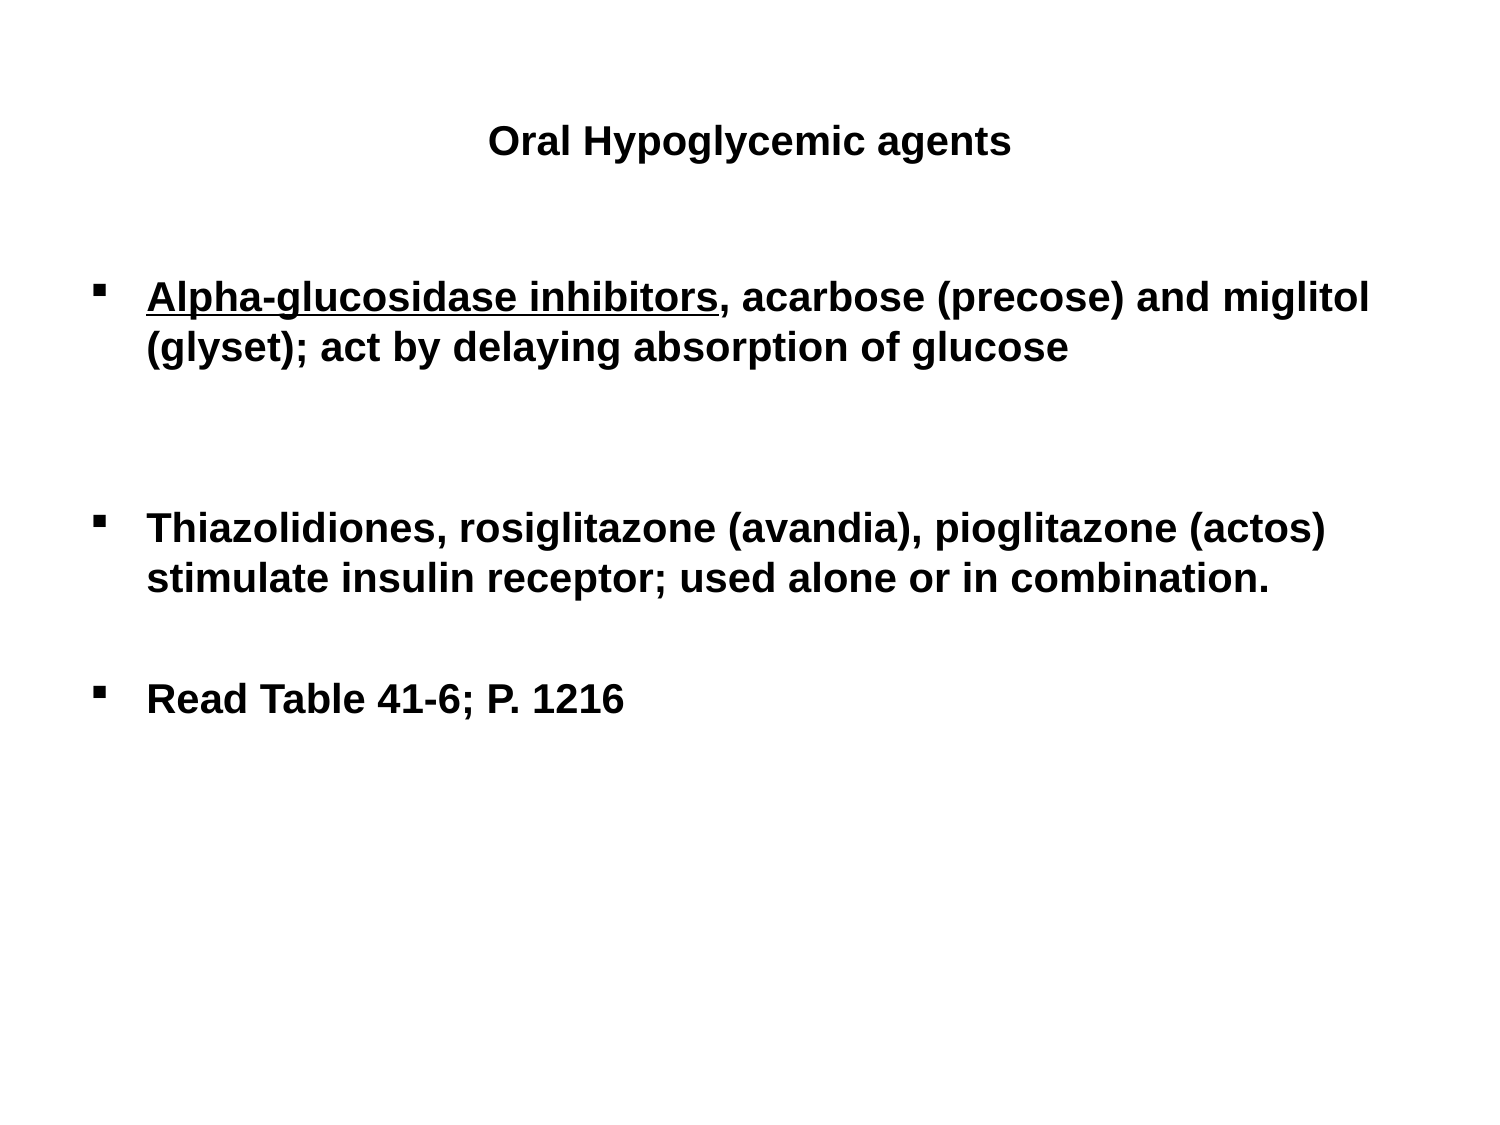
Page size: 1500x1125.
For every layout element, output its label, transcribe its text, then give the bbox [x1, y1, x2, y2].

list Alpha-glucosidase inhibitors, acarbose (precose) and miglitol (glyset); act by delaying absorption of glucose Thiazolidiones, rosiglitazone (avandia), pioglitazone (actos) stimulate insulin receptor; used alone or in combination. Read Table 41-6; P. 1216 [75, 262, 1425, 1005]
title Oral Hypoglycemic agents [75, 45, 1425, 233]
